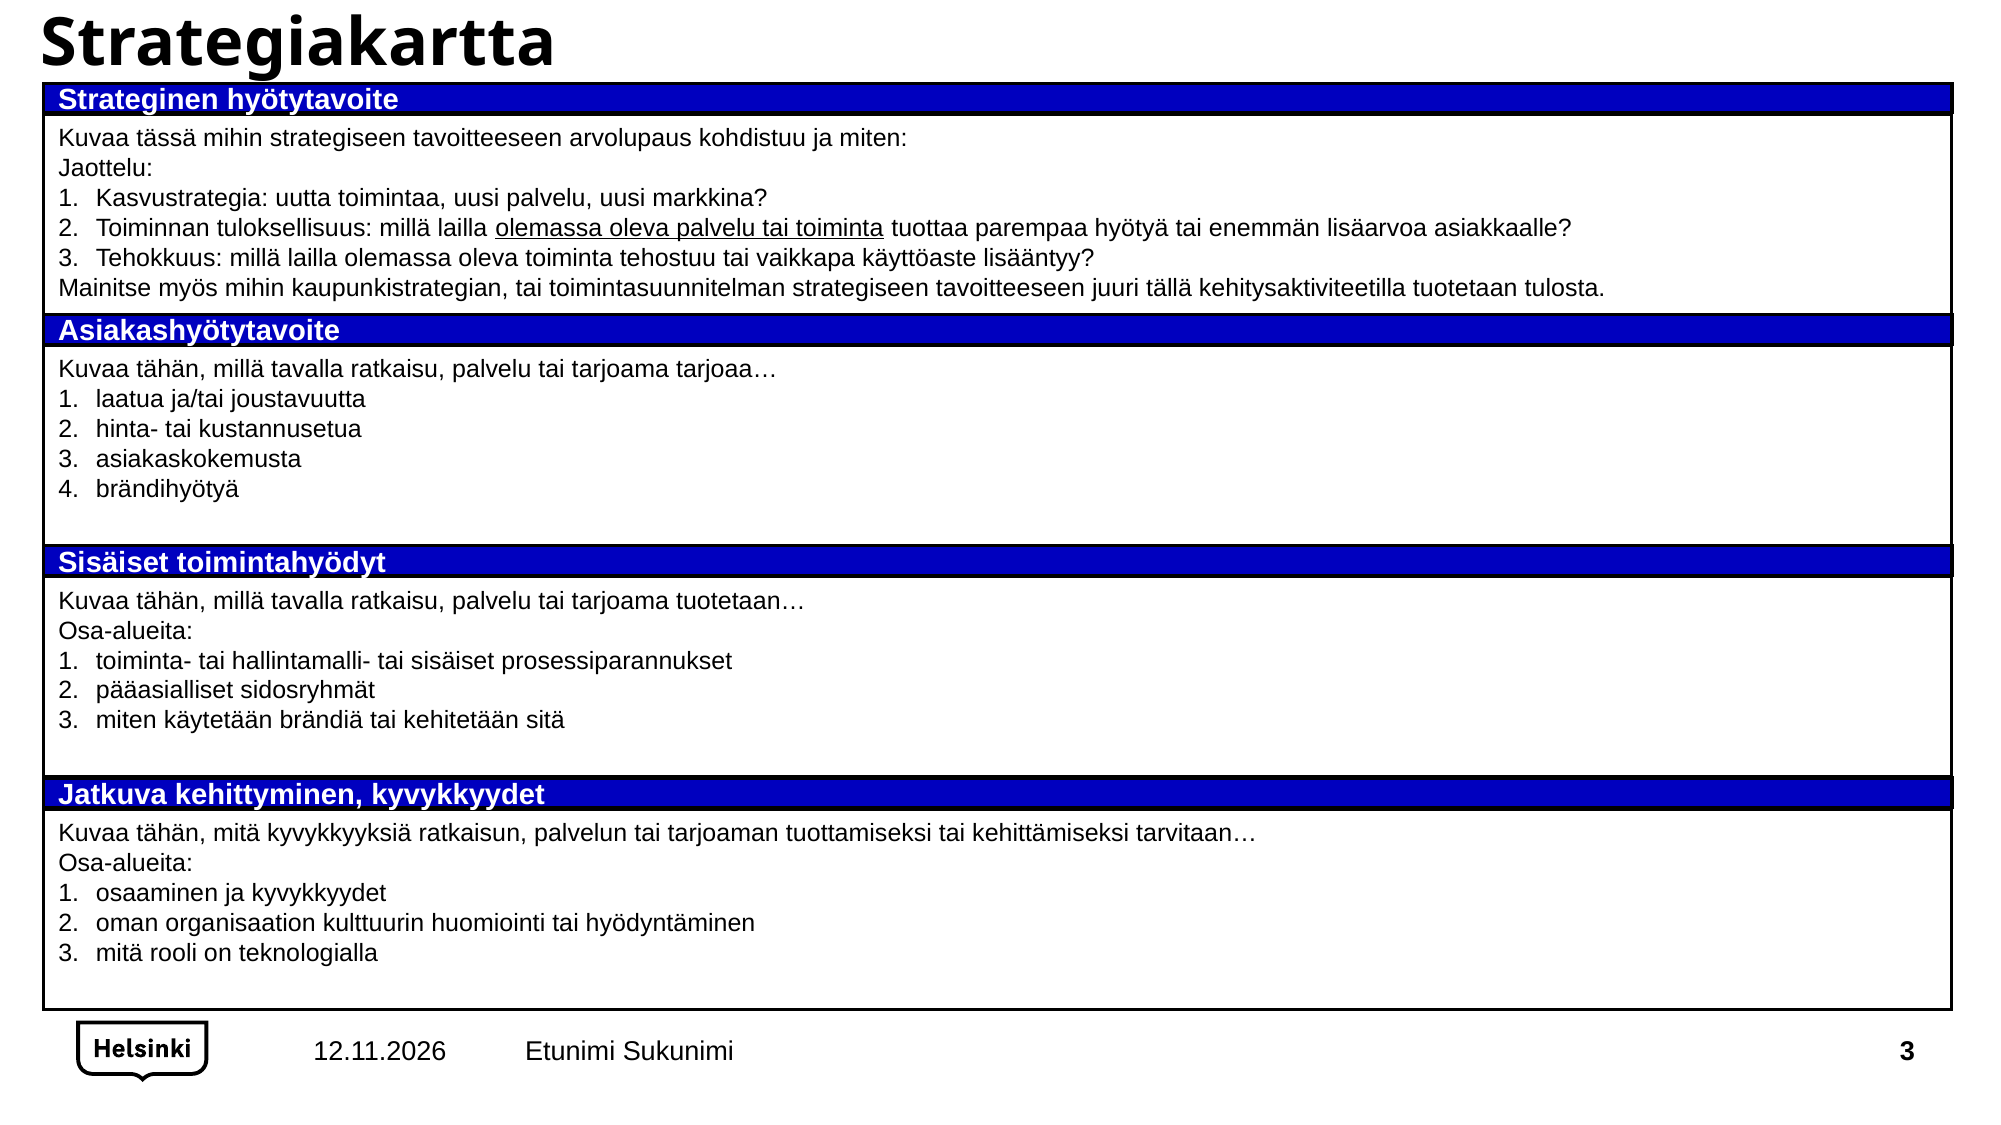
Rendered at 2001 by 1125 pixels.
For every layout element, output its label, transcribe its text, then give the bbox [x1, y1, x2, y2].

title Strategiakartta [40, 8, 1884, 77]
footer Etunimi Sukunimi [525, 1028, 1201, 1071]
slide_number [272, 1028, 487, 1071]
slide_number 3 [1712, 1028, 1916, 1071]
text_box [43, 83, 1952, 1010]
